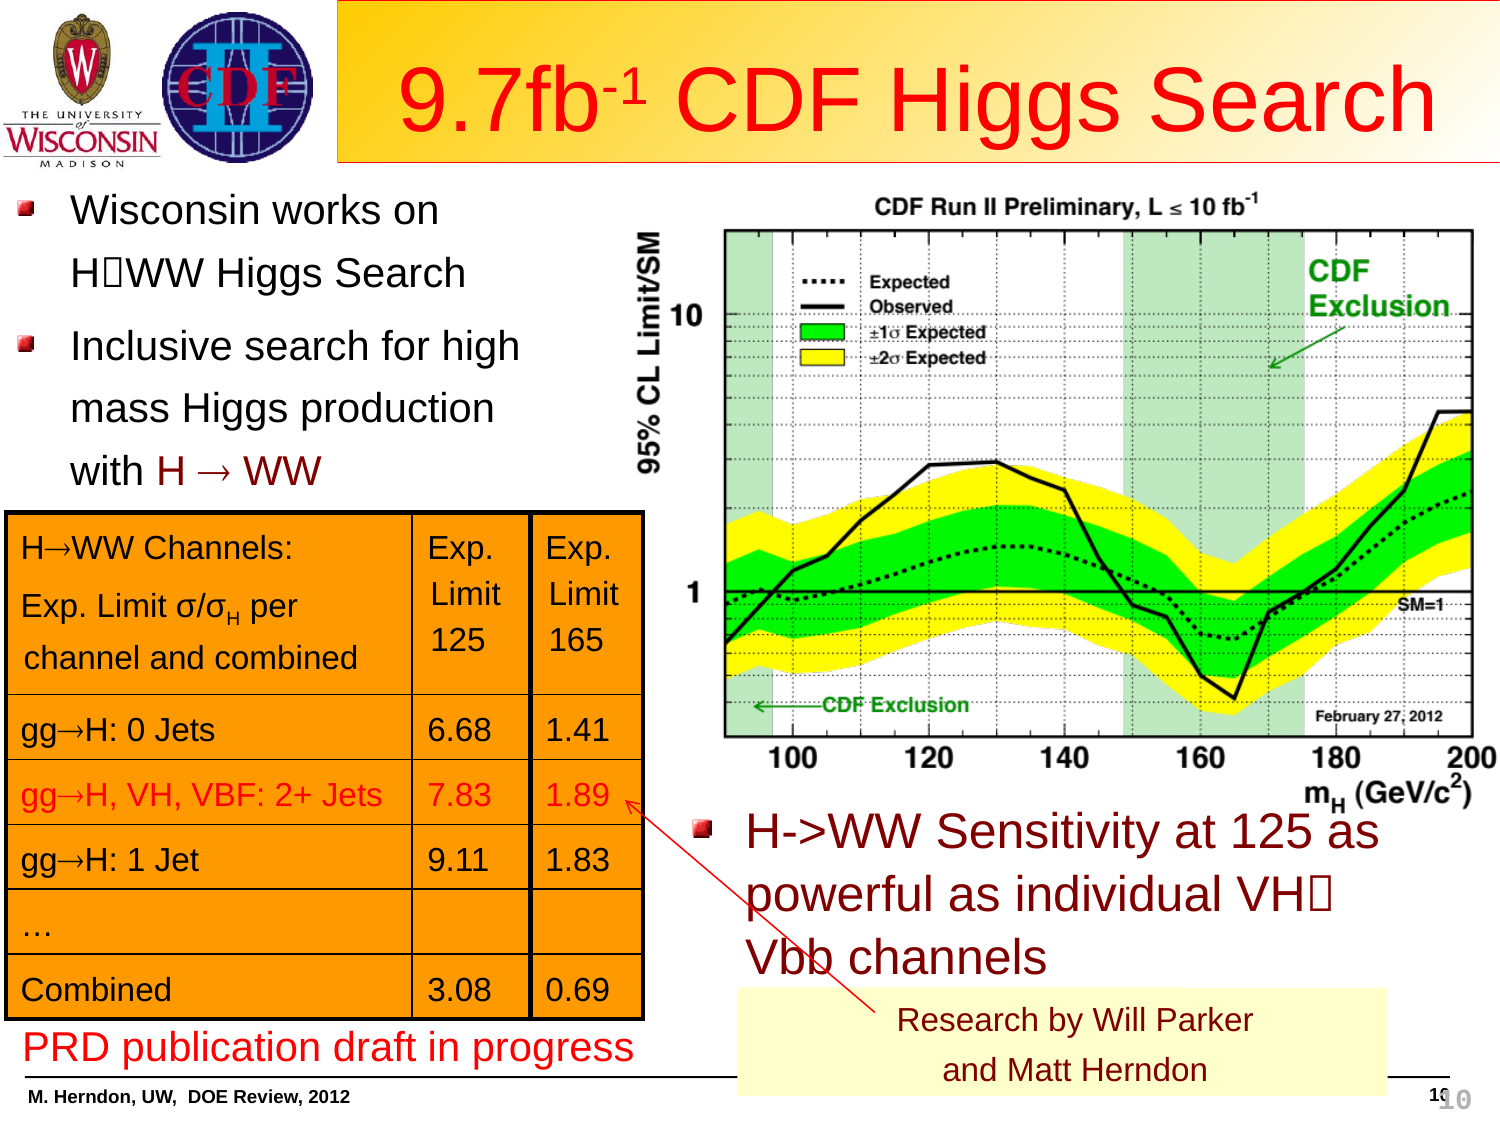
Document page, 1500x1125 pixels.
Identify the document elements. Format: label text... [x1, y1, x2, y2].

table_cell 9.11 [413, 825, 528, 888]
picture [17, 335, 34, 352]
text_box Wisconsin works on HWW Higgs Search Inclusive search for high mass Higgs production with H  WW [0, 149, 563, 502]
table_cell Combined [8, 955, 411, 1012]
table_cell [533, 890, 619, 953]
table_cell … [8, 890, 411, 953]
table_cell ggH, VH, VBF: 2+ Jets [8, 760, 411, 824]
table_cell [413, 890, 528, 953]
picture [624, 165, 1500, 823]
table_cell 7.83 [413, 760, 528, 824]
table_cell 1.41 [533, 695, 619, 759]
picture [0, 12, 313, 149]
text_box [624, 829, 876, 1013]
table_cell 1.83 [533, 825, 619, 888]
text_box 10 [1174, 1074, 1488, 1125]
table_header Exp. Limit125 [413, 515, 528, 694]
table_cell 3.08 [413, 955, 528, 1012]
title 9.7fb-1 CDF Higgs Search [337, 0, 1500, 163]
text_box PRD publication draft in progress [7, 1012, 651, 1078]
table_header HWW Channels: Exp. Limit σ/σH per channel and combined [8, 515, 411, 694]
table_cell 0.69 [533, 955, 619, 1012]
table_cell 6.68 [413, 695, 528, 759]
table_cell ggH: 0 Jets [8, 695, 411, 759]
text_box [737, 987, 1388, 1097]
table_cell 1.89 [533, 760, 619, 824]
table_cell ggH: 1 Jet [8, 825, 411, 888]
text_box H->WW Sensitivity at 125 as powerful as individual VH Vbb channels [879, 830, 1450, 993]
table_header Exp. Limit 165 [533, 515, 619, 694]
picture [17, 200, 34, 216]
